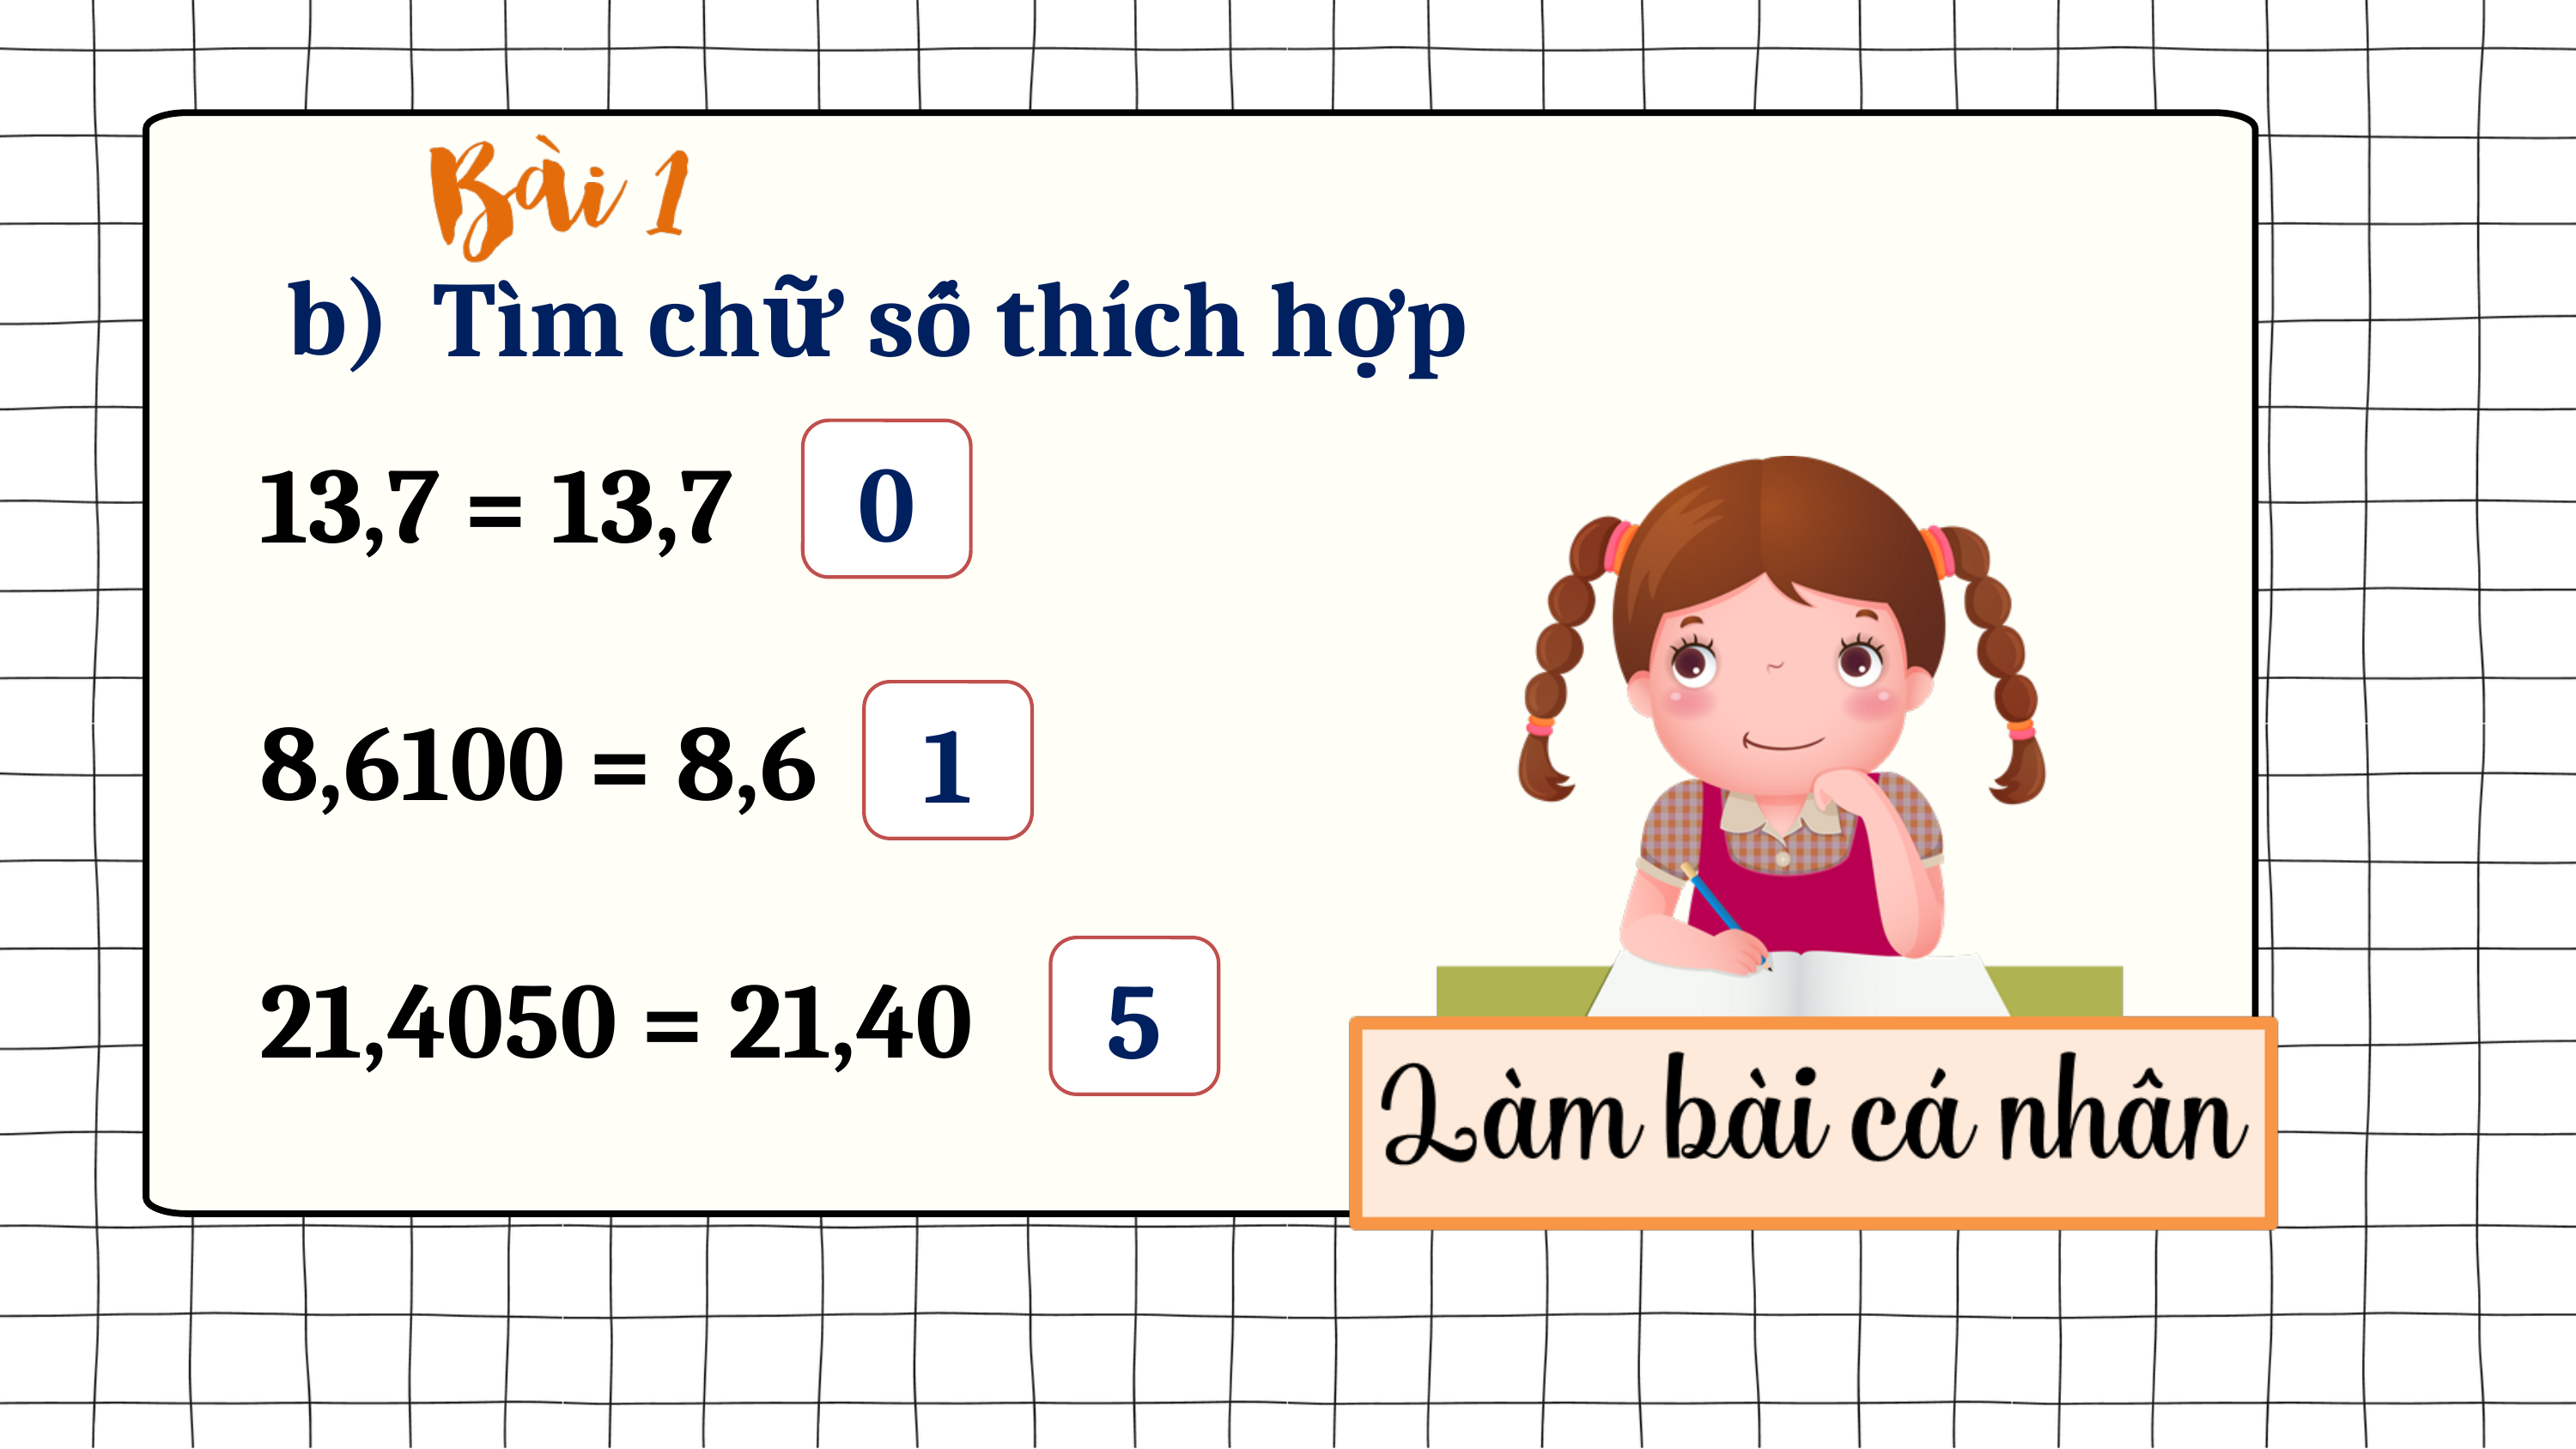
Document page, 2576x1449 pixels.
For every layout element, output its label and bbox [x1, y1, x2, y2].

picture [1287, 455, 2330, 1299]
picture [338, 64, 721, 265]
text_box [0, 0, 2576, 1449]
text_box [145, 112, 2256, 1215]
